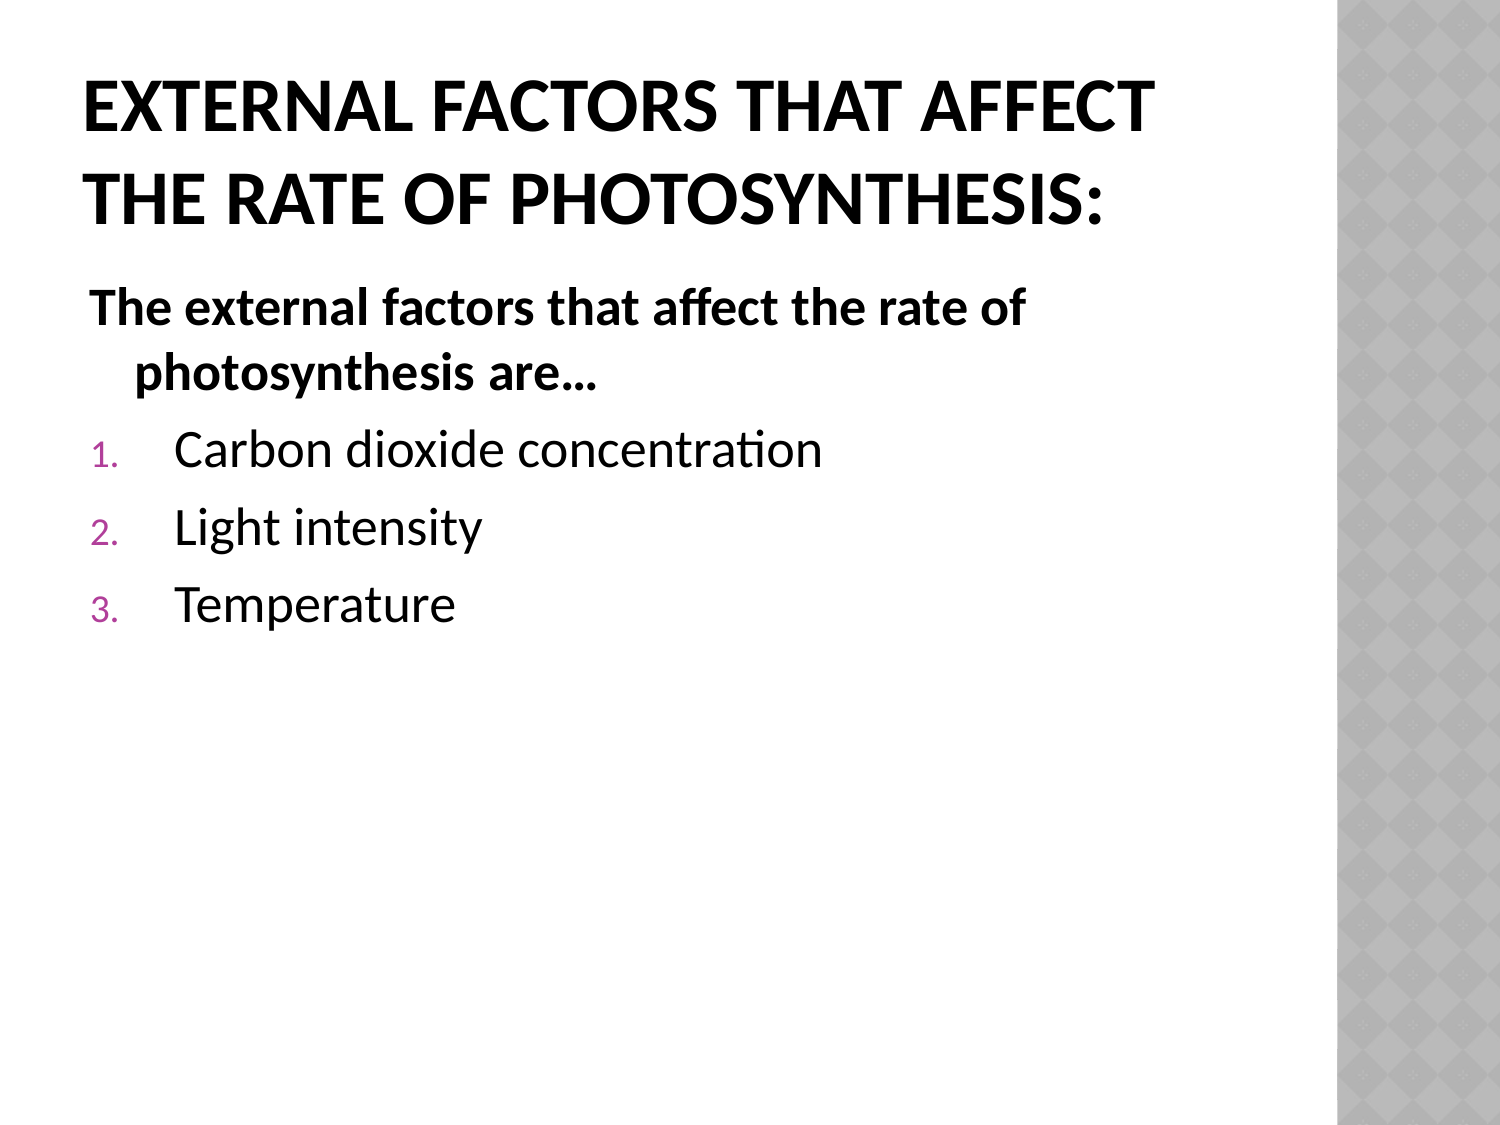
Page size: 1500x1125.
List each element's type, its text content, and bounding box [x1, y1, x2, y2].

title External factors that affect the rate of photosynthesis: [75, 52, 1263, 240]
list The external factors that affect the rate of photosynthesis are… Carbon dioxide concentration Light intensity Temperature [75, 264, 1263, 1059]
